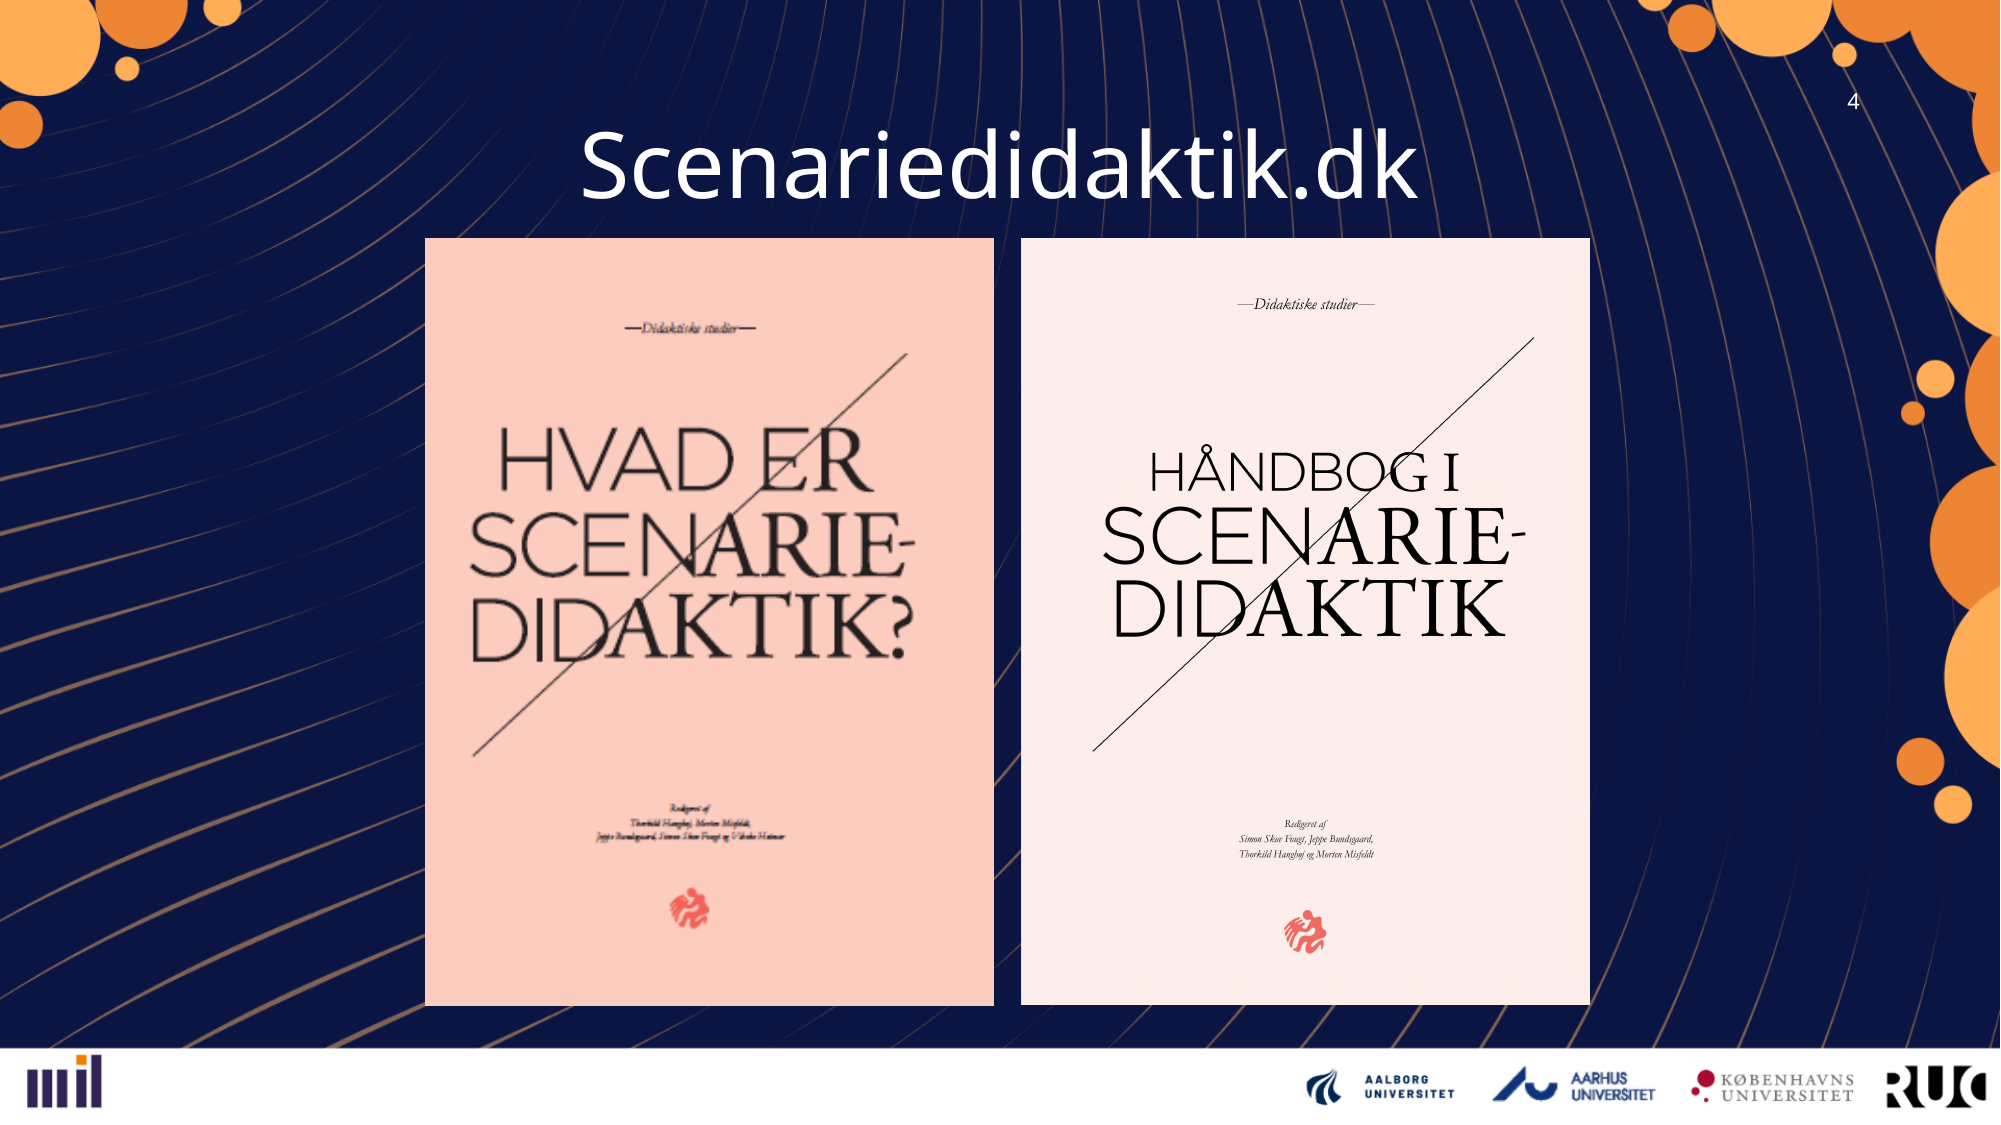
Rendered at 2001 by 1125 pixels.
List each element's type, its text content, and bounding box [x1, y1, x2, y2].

text_box 4 [1737, 39, 1875, 166]
title Scenariedidaktik.dk [137, 59, 1863, 278]
picture [0, 0, 2000, 1125]
